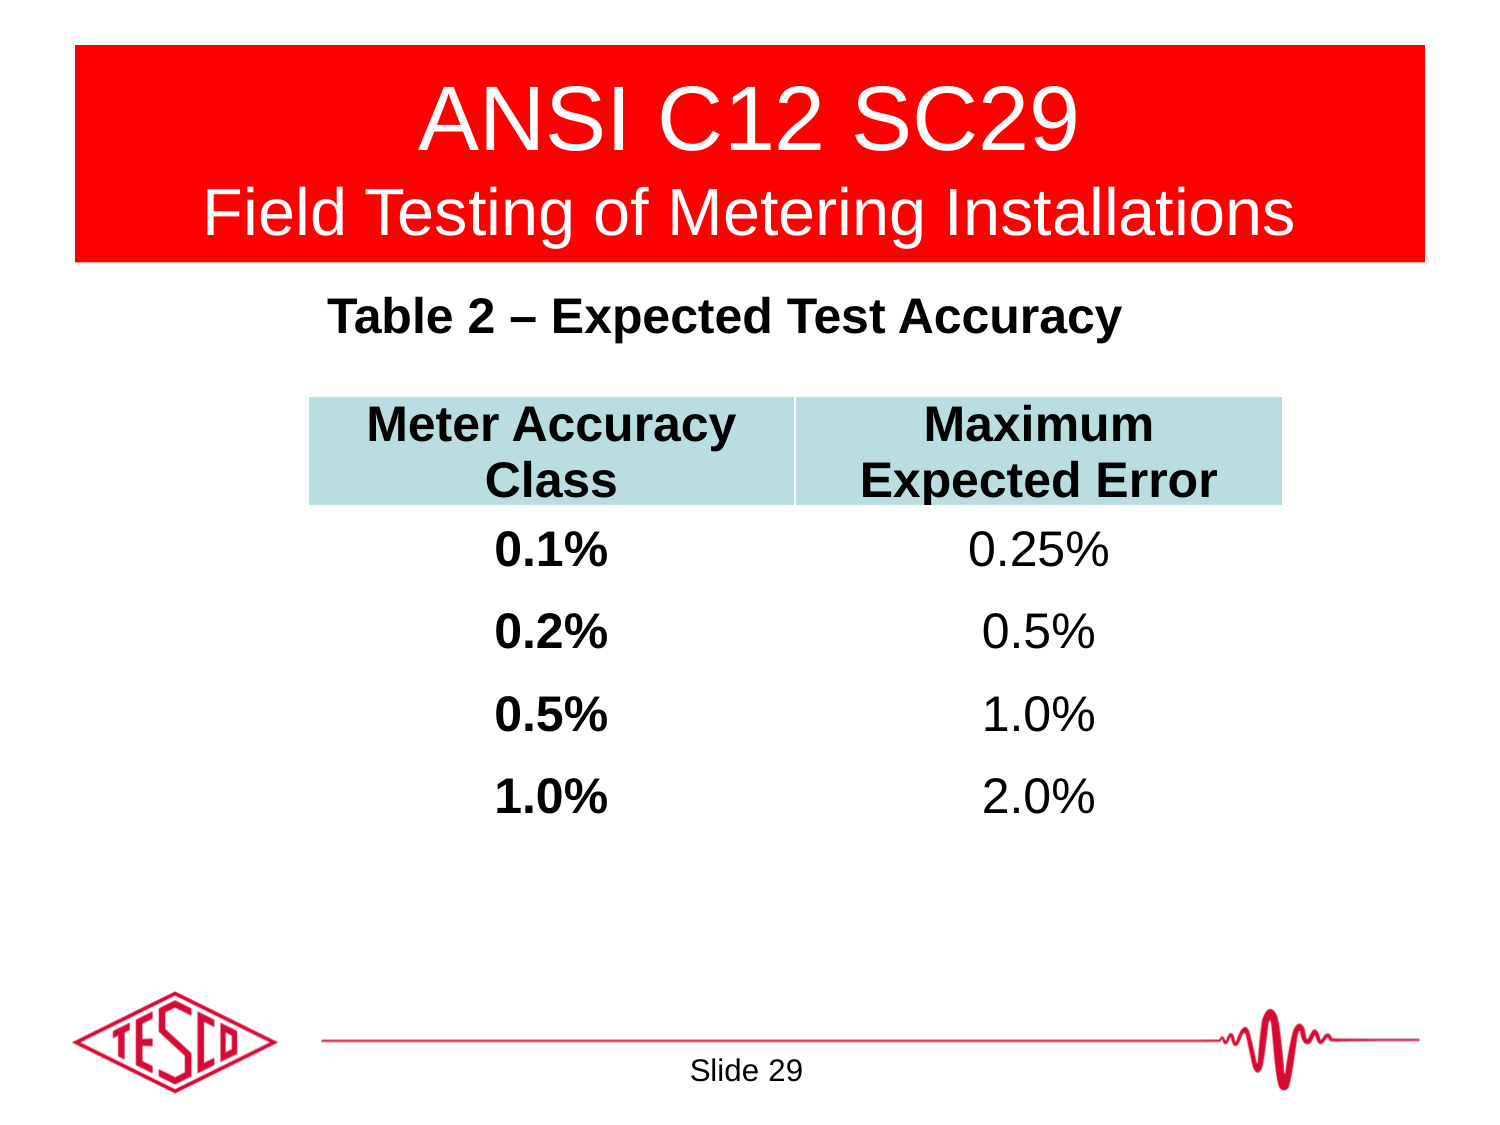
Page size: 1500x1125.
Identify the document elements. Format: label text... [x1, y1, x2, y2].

table_cell 0.5% [796, 591, 1282, 672]
table_cell 0.25% [796, 511, 1282, 589]
picture [72, 987, 1428, 1099]
table_cell 0.5% [309, 674, 794, 754]
table_header Maximum Expected Error [796, 397, 1282, 505]
table_cell 0.2% [309, 591, 794, 672]
title ANSI C12 SC29 Field Testing of Metering Installations [75, 45, 1425, 263]
table_cell 0.1% [309, 511, 794, 589]
text_box Table 2 – Expected Test Accuracy [311, 275, 1139, 396]
table_header Meter Accuracy Class [309, 397, 794, 505]
table_cell 2.0% [796, 756, 1282, 837]
table_cell 1.0% [309, 756, 794, 837]
slide_number Slide 29 [675, 1046, 850, 1113]
table_cell 1.0% [796, 674, 1282, 754]
